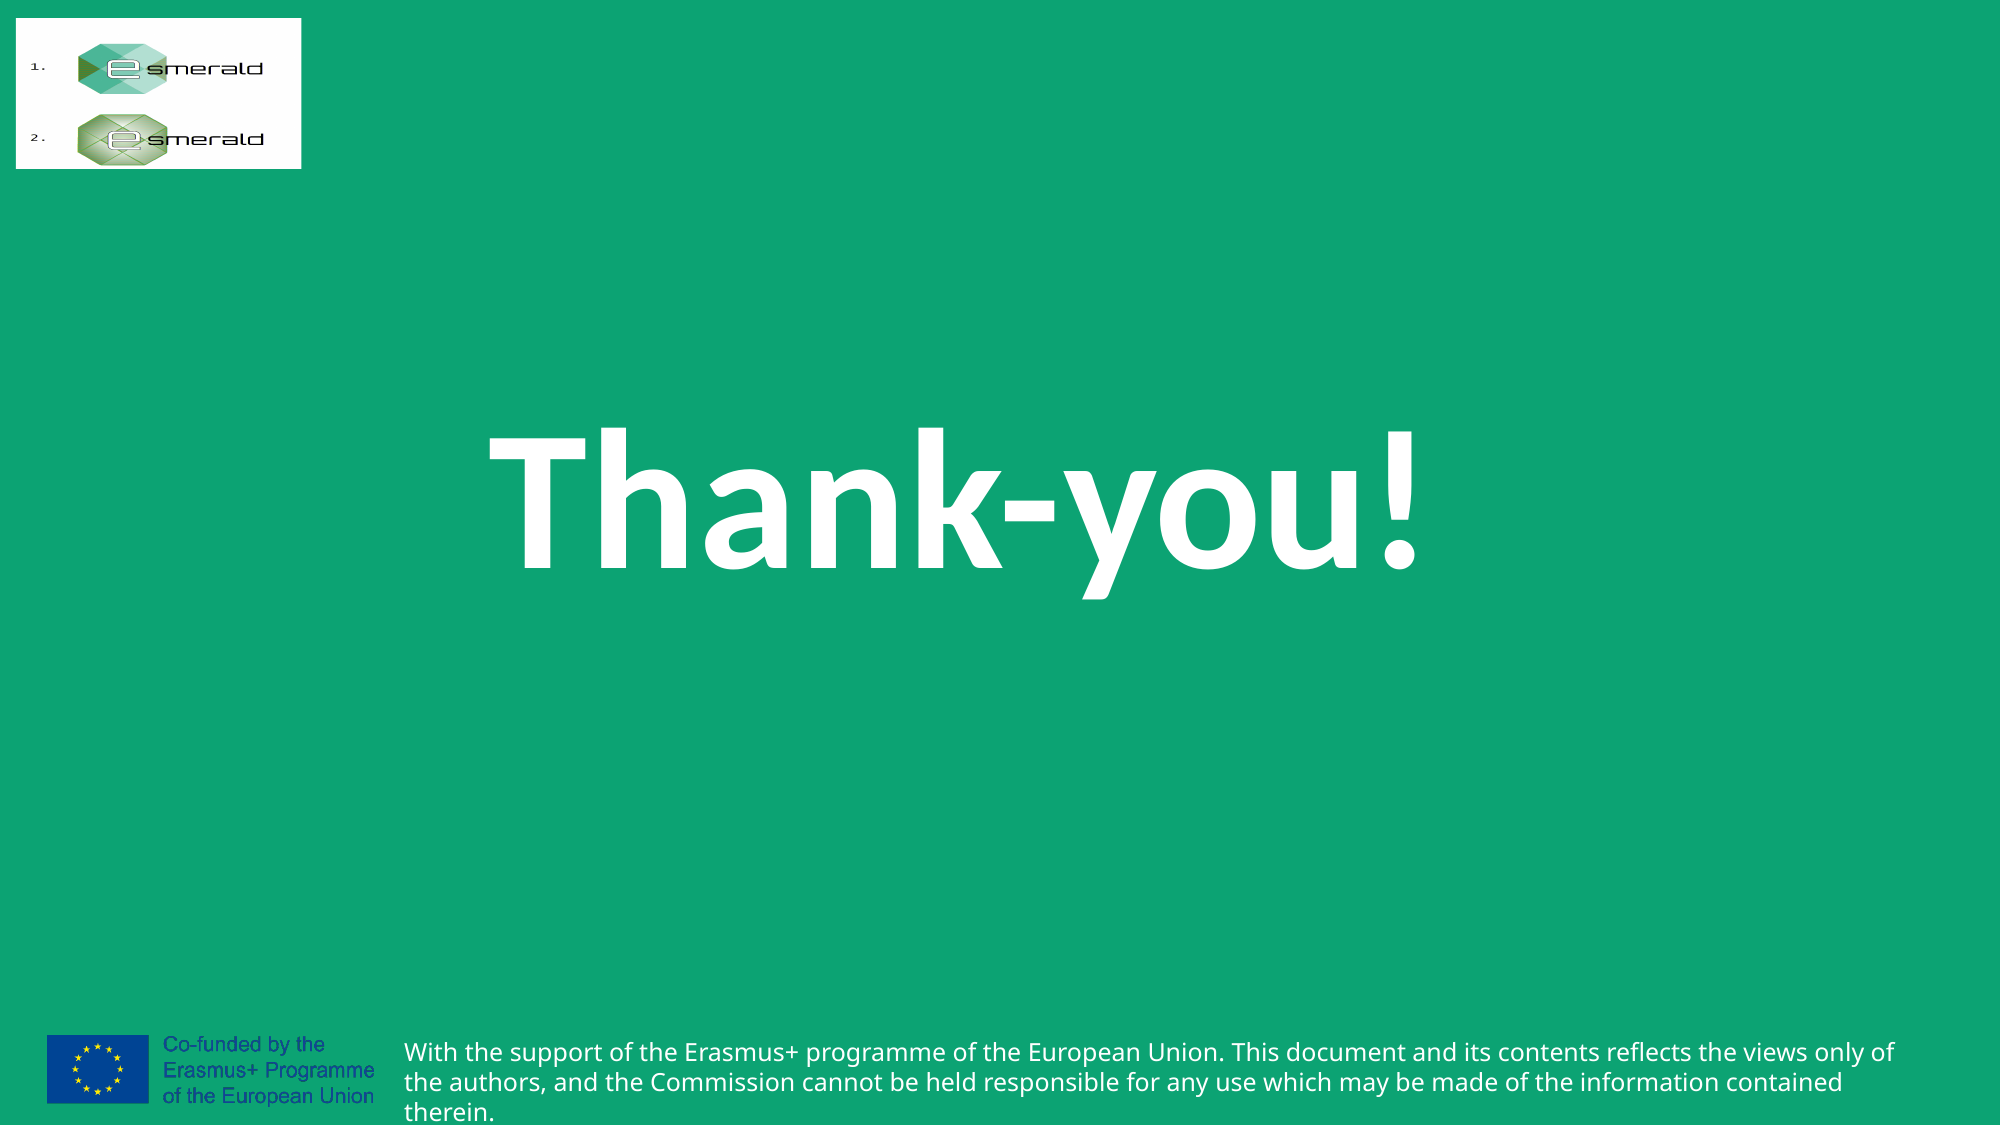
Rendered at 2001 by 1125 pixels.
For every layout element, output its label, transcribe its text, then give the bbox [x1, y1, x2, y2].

picture [47, 1035, 374, 1107]
text_box Thank-you! [473, 361, 1653, 617]
picture [15, 18, 302, 169]
